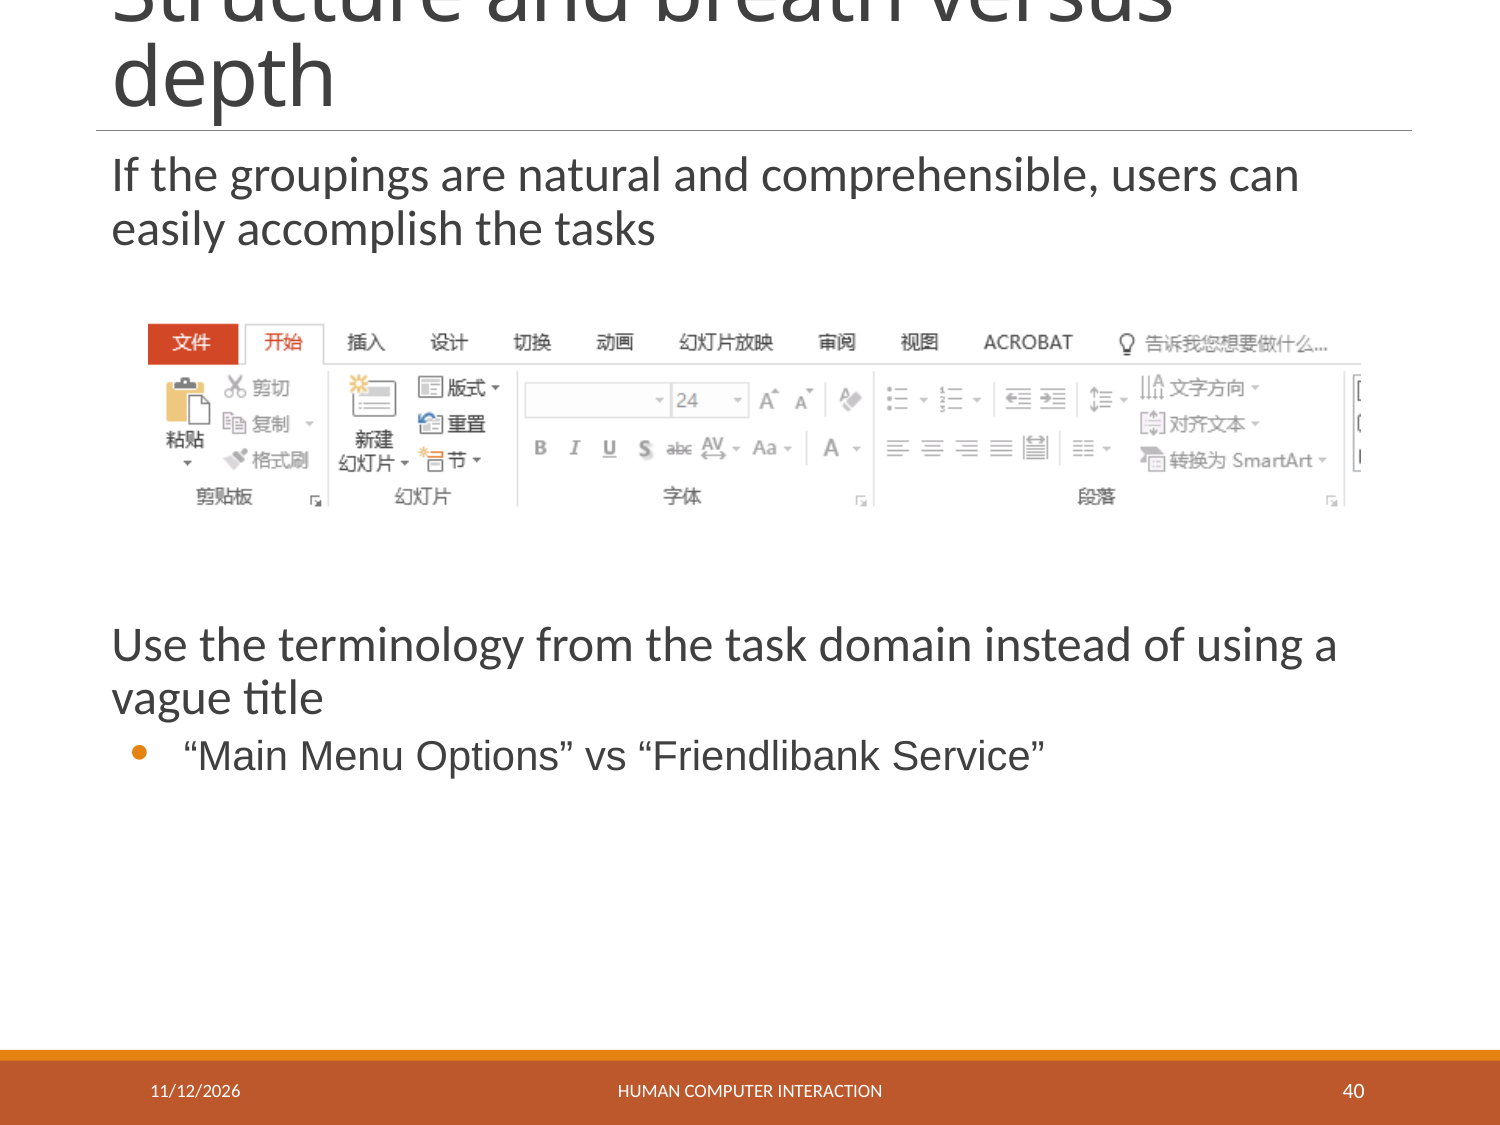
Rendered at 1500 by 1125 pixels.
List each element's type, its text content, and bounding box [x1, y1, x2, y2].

picture [147, 310, 1361, 514]
slide_number 40 [1218, 1059, 1380, 1120]
list If the groupings are natural and comprehensible, users can easily accomplish the tasks Use the terminology from the task domain instead of using a vague title “Main Menu Options” vs “Friendlibank Service” [96, 140, 1413, 1034]
footer Human Computer Interaction [453, 1059, 1047, 1120]
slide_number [135, 1059, 440, 1120]
title Structure and breath versus depth [96, 19, 1413, 131]
